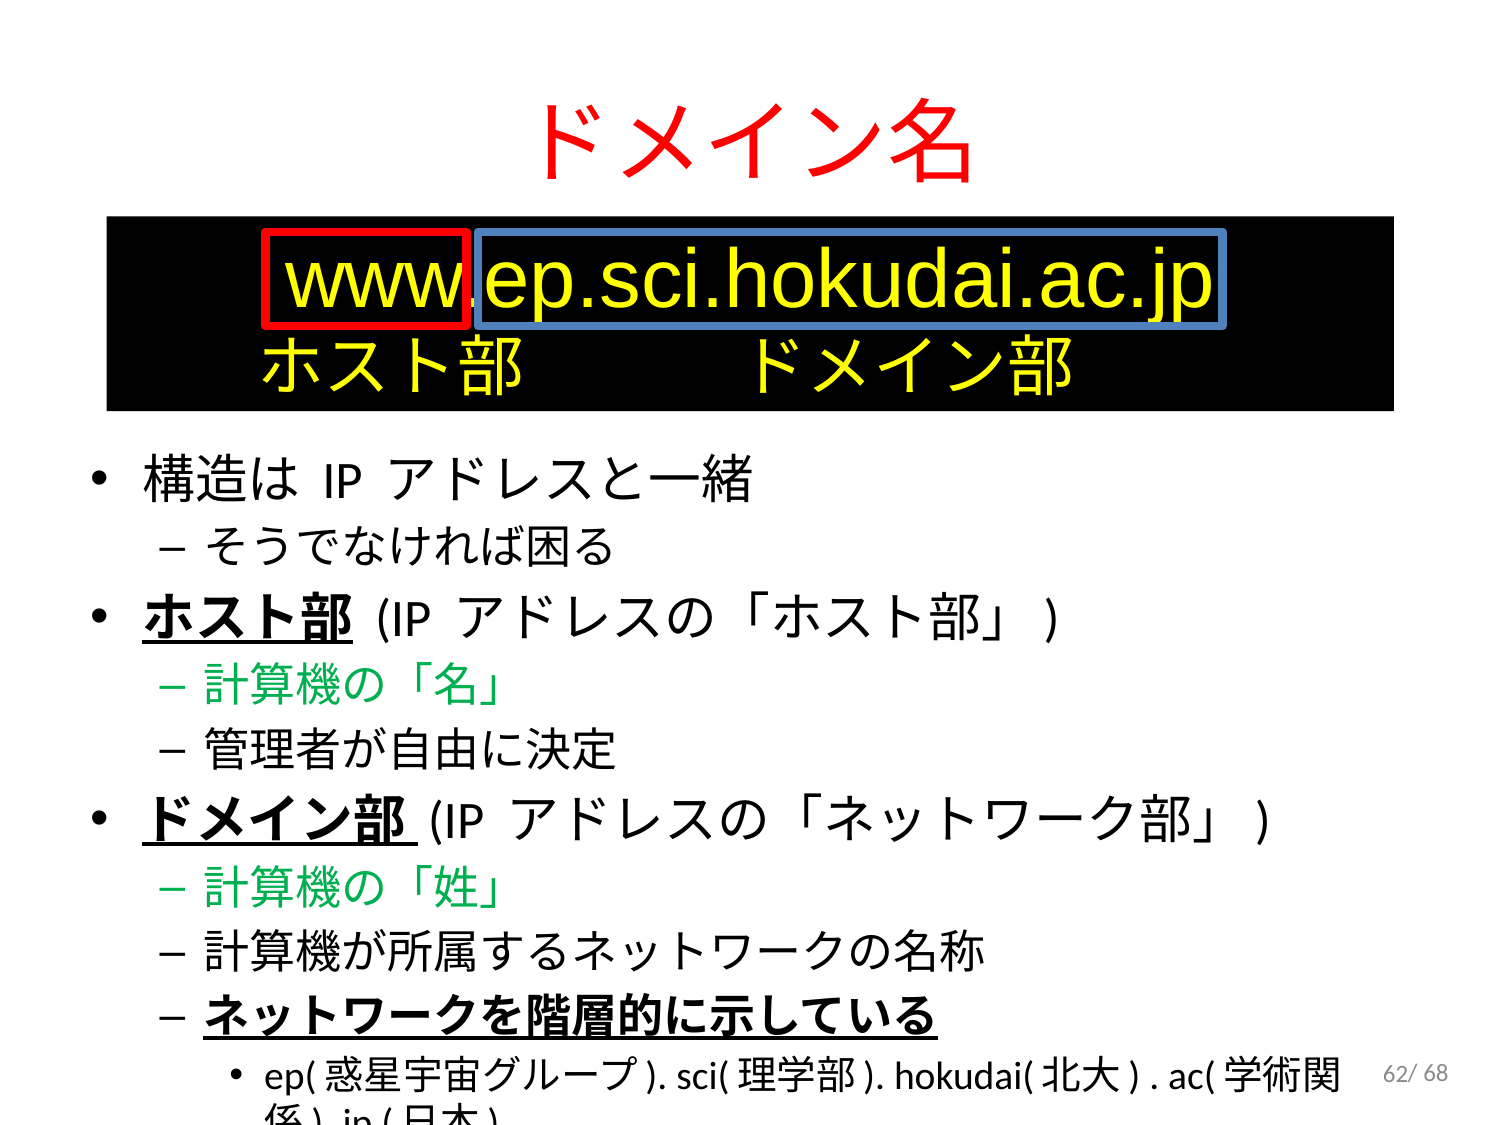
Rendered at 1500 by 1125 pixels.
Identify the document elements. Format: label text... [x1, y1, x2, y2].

text_box [264, 230, 468, 328]
title ドメイン名 [74, 44, 1426, 233]
list 構造は IP アドレスと一緒 そうでなければ困る ホスト部 (IP アドレスの「ホスト部」) 計算機の「名」 管理者が自由に決定 ドメイン部 (IP アドレスの「ネットワーク部」) 計算機の「姓」 計算機が所属するネットワークの名称 ネットワークを階層的に示している ep(惑星宇宙グループ). sci(理学部). hokudai(北大) . ac(学術関係). jp (日本) [74, 290, 1426, 1125]
slide_number 62 [1073, 1042, 1424, 1103]
text_box www.ep.sci.hokudai.ac.jp ホスト部 ドメイン部 [106, 216, 1394, 412]
text_box [476, 230, 1224, 328]
